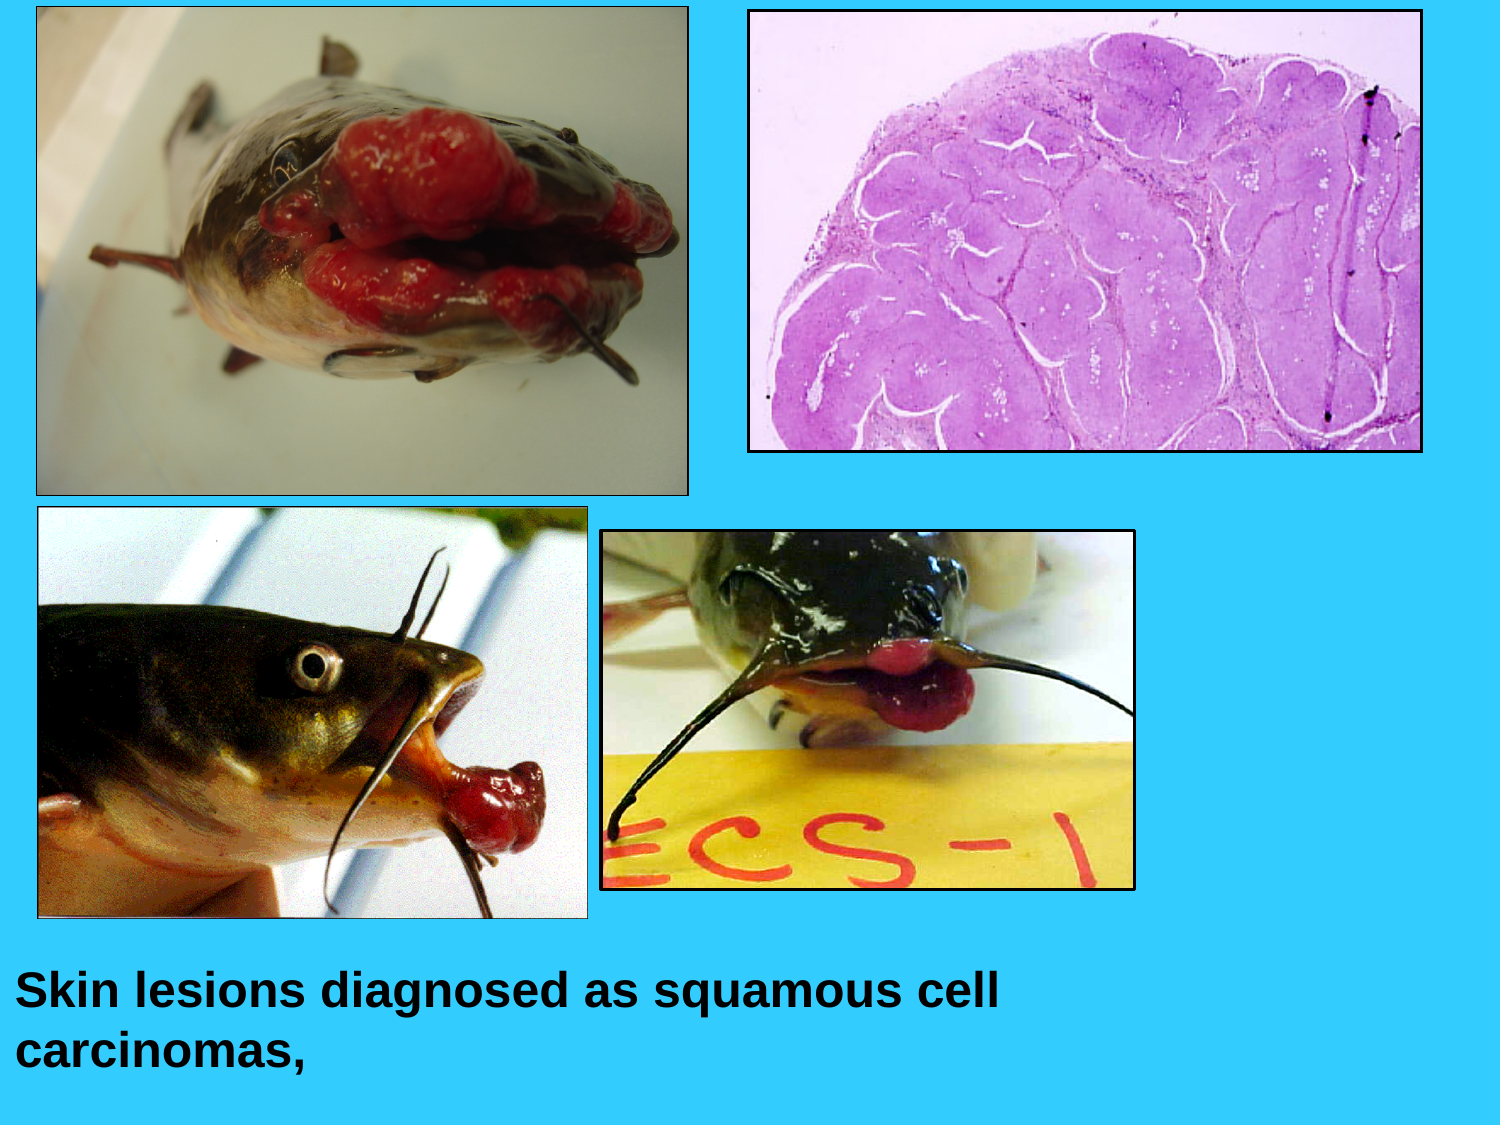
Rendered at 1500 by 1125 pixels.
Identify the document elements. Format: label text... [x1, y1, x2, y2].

picture [749, 11, 1421, 451]
picture [602, 531, 1134, 888]
text_box Skin lesions diagnosed as squamous cell carcinomas, [0, 949, 1413, 1085]
picture [37, 506, 588, 920]
picture [37, 7, 688, 496]
